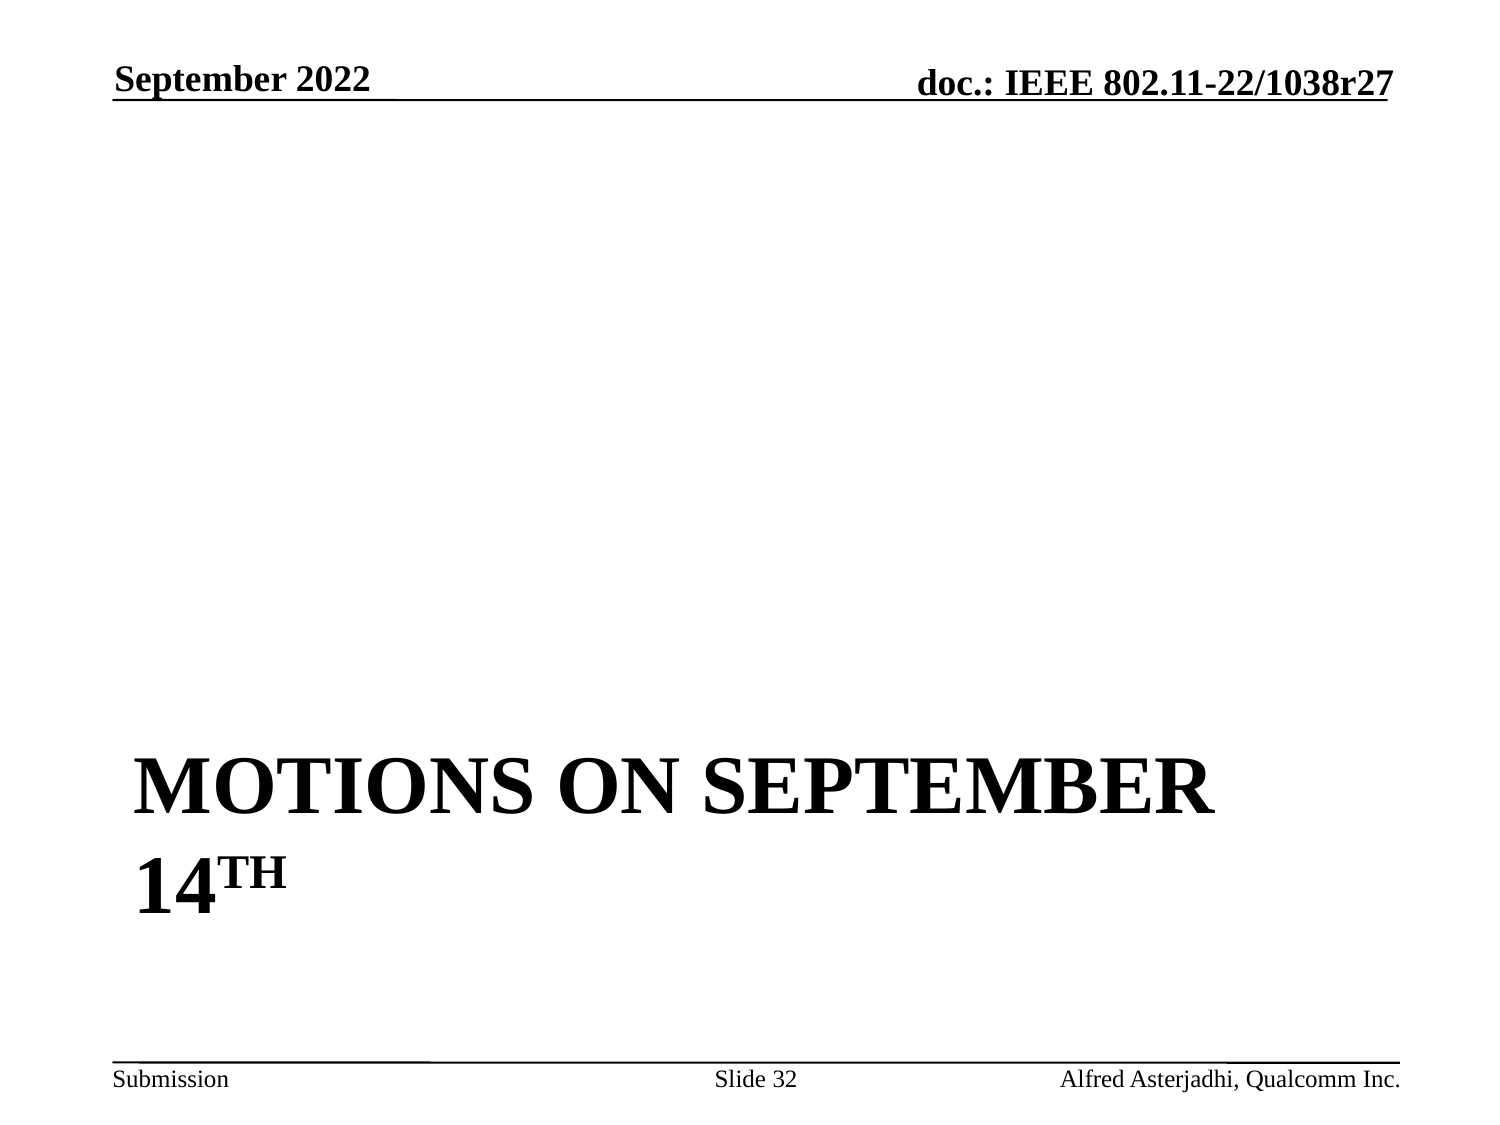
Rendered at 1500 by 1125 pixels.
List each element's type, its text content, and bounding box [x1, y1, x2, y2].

title Motions on September 14th [118, 722, 1394, 947]
footer Alfred Asterjadhi, Qualcomm Inc. [878, 1061, 1402, 1093]
slide_number Slide 32 [712, 1061, 800, 1123]
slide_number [114, 54, 423, 100]
